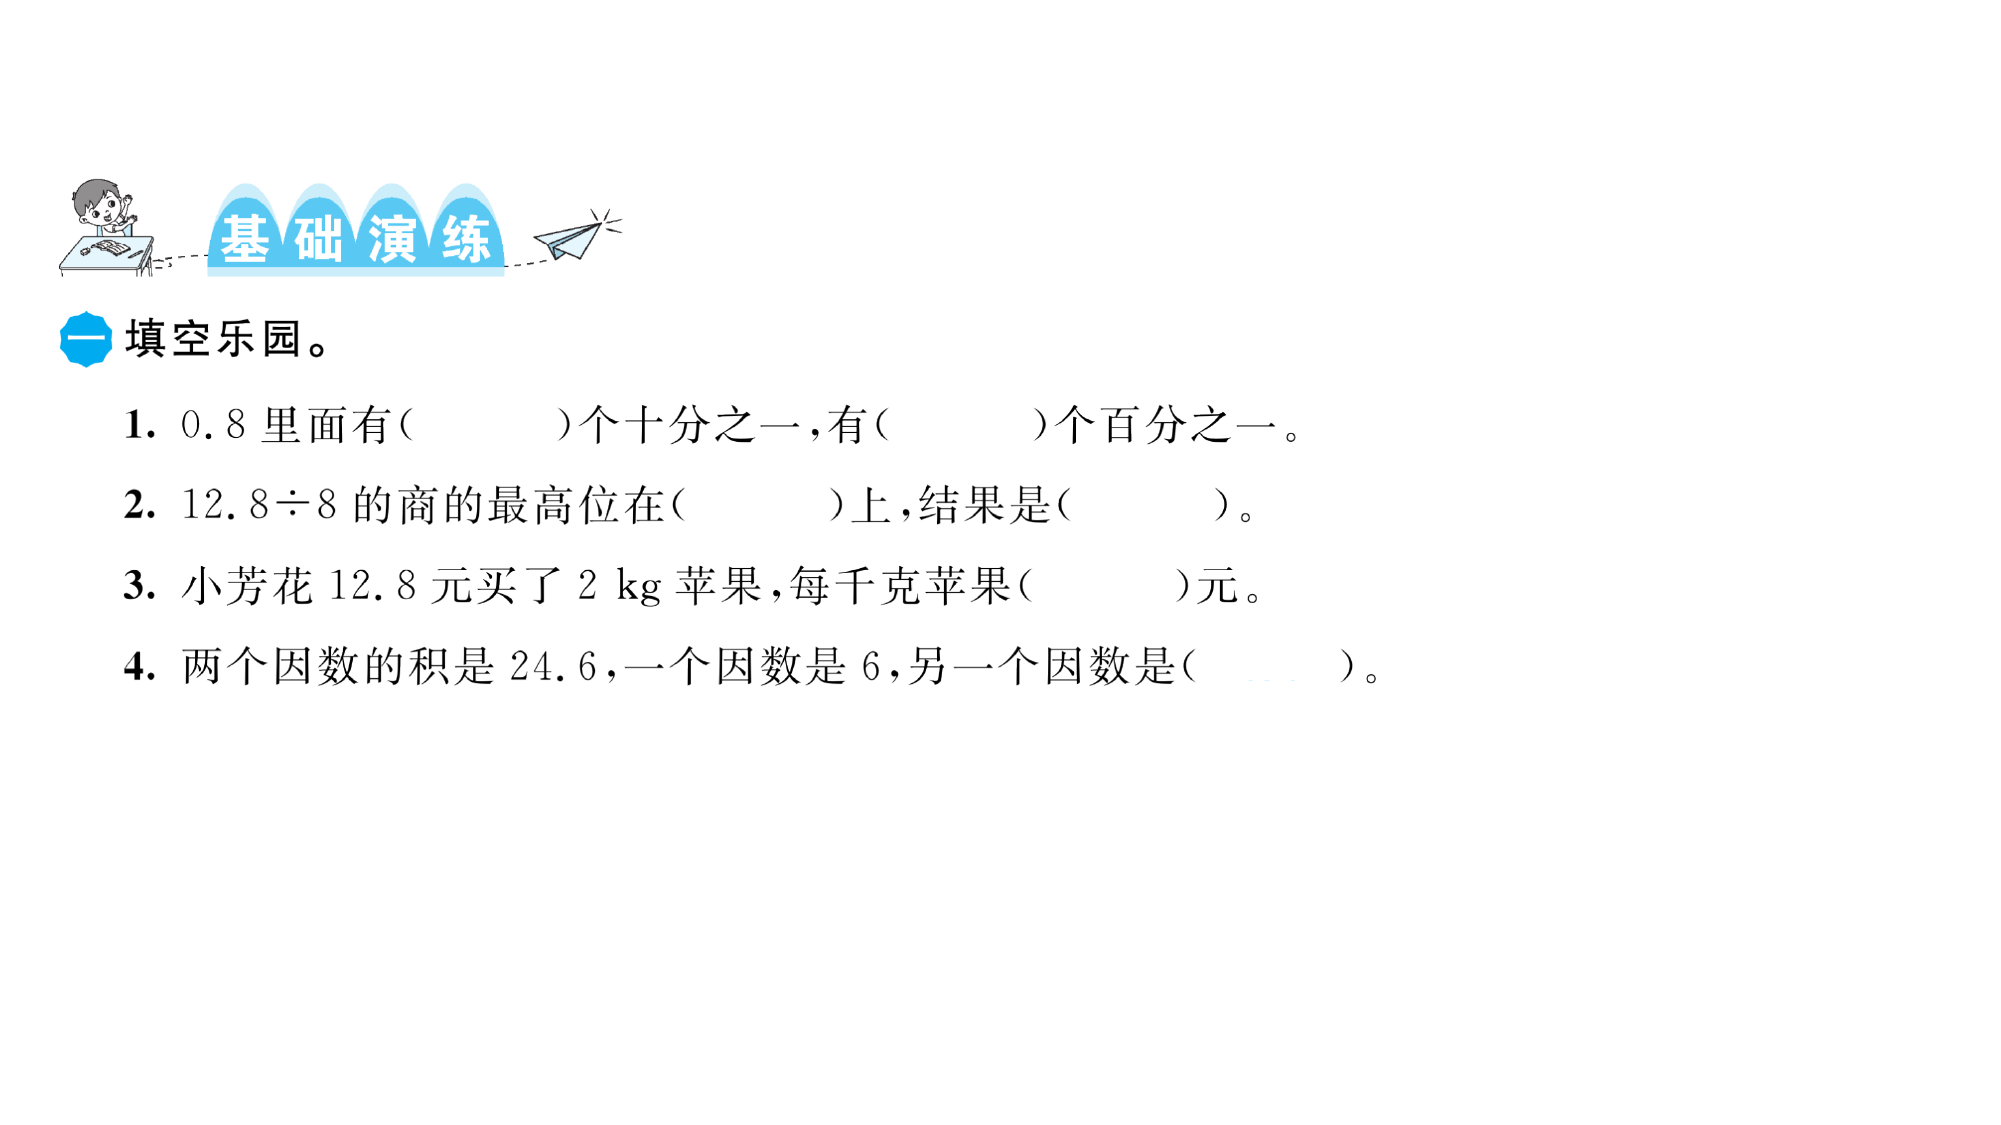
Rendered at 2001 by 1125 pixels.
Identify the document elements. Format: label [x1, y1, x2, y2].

picture [54, 162, 1945, 706]
